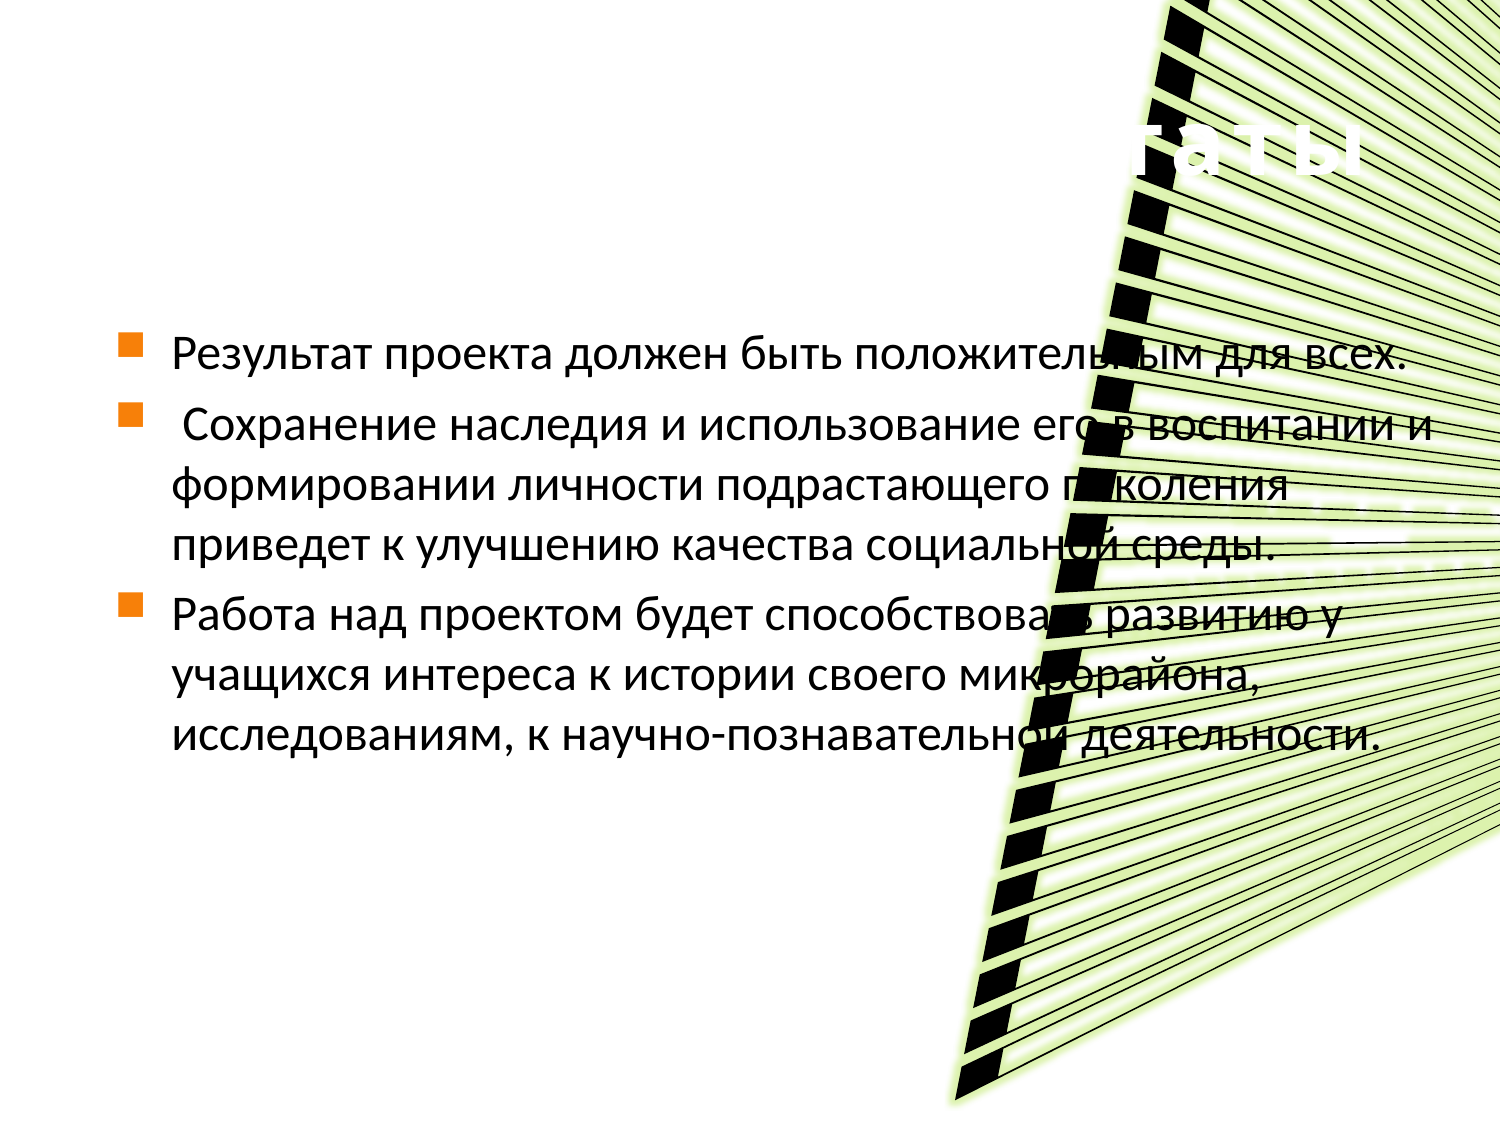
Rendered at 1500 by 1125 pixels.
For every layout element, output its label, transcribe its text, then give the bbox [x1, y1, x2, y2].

title Ожидание результаты [99, 45, 1425, 233]
list Результат проекта должен быть положительным для всех. Сохранение наследия и использование его в воспитании и формировании личности подрастающего поколения приведет к улучшению качества социальной среды. Работа над проектом будет способствовать развитию у учащихся интереса к истории своего микрорайона, исследованиям, к научно-познавательной деятельности. [99, 312, 1450, 988]
